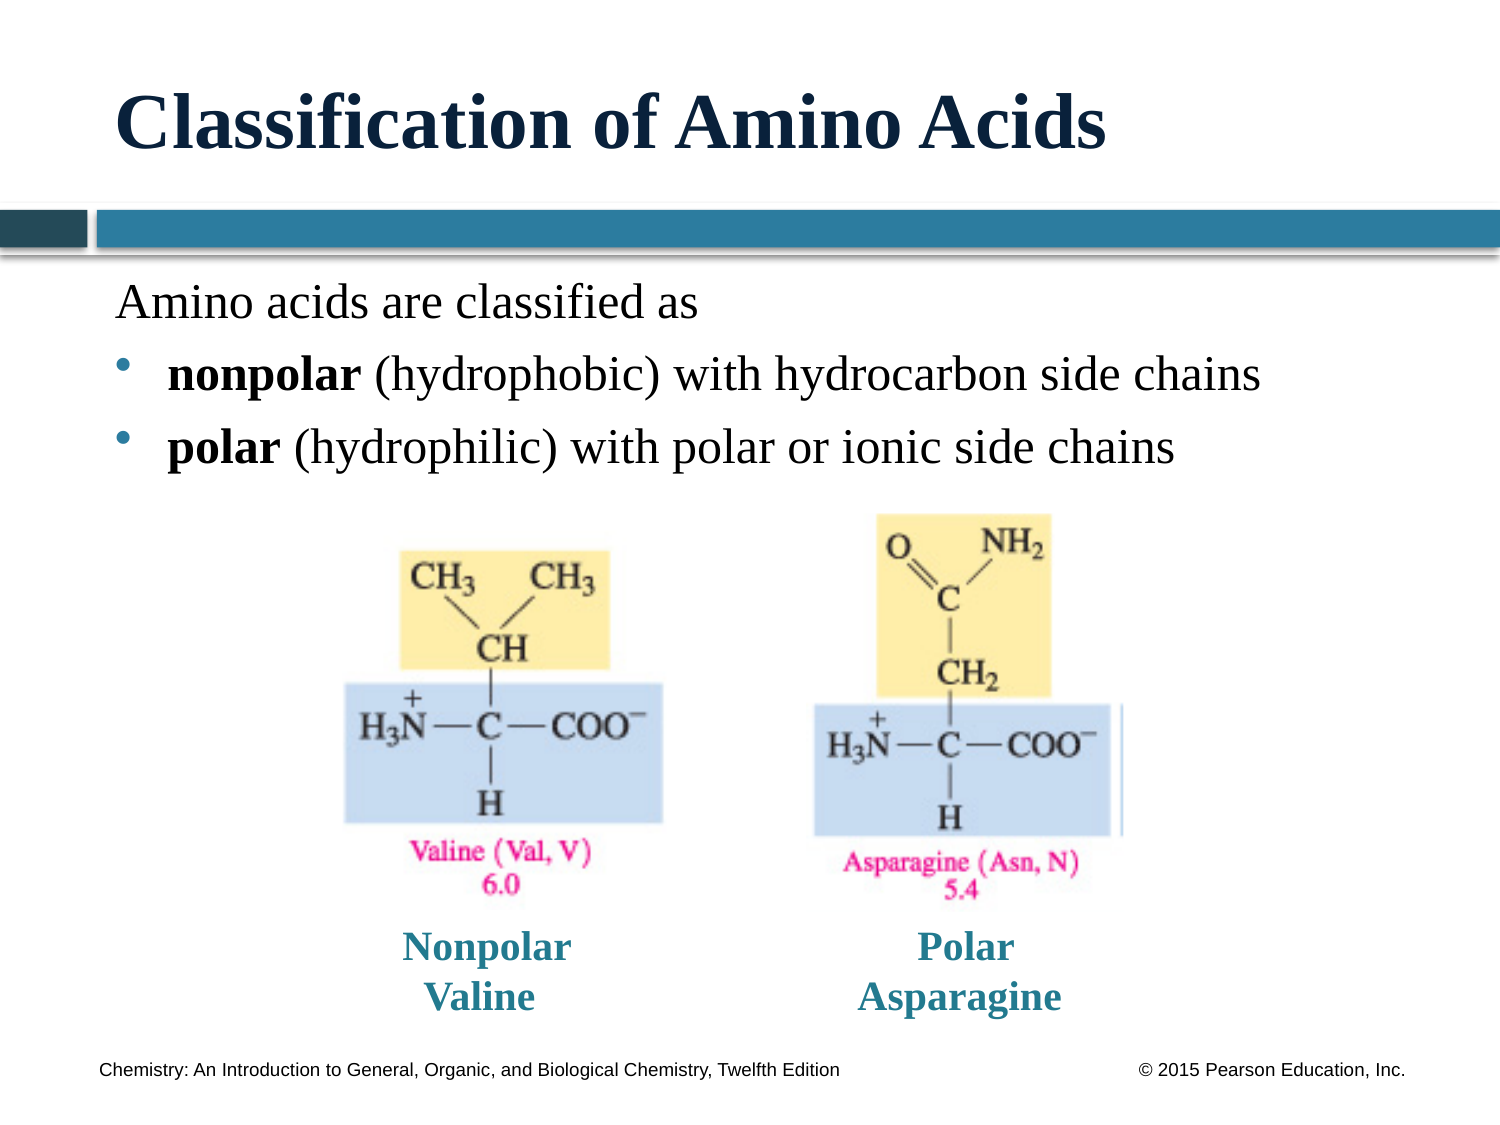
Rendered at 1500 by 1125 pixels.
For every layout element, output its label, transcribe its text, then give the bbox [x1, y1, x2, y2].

title Classification of Amino Acids [99, 41, 1347, 192]
text_box Nonpolar Polar Valine Asparagine [387, 910, 1138, 1026]
picture [805, 496, 1124, 912]
list Amino acids are classified as nonpolar (hydrophobic) with hydrocarbon side chains polar (hydrophilic) with polar or ionic side chains [99, 260, 1388, 574]
picture [332, 496, 684, 911]
